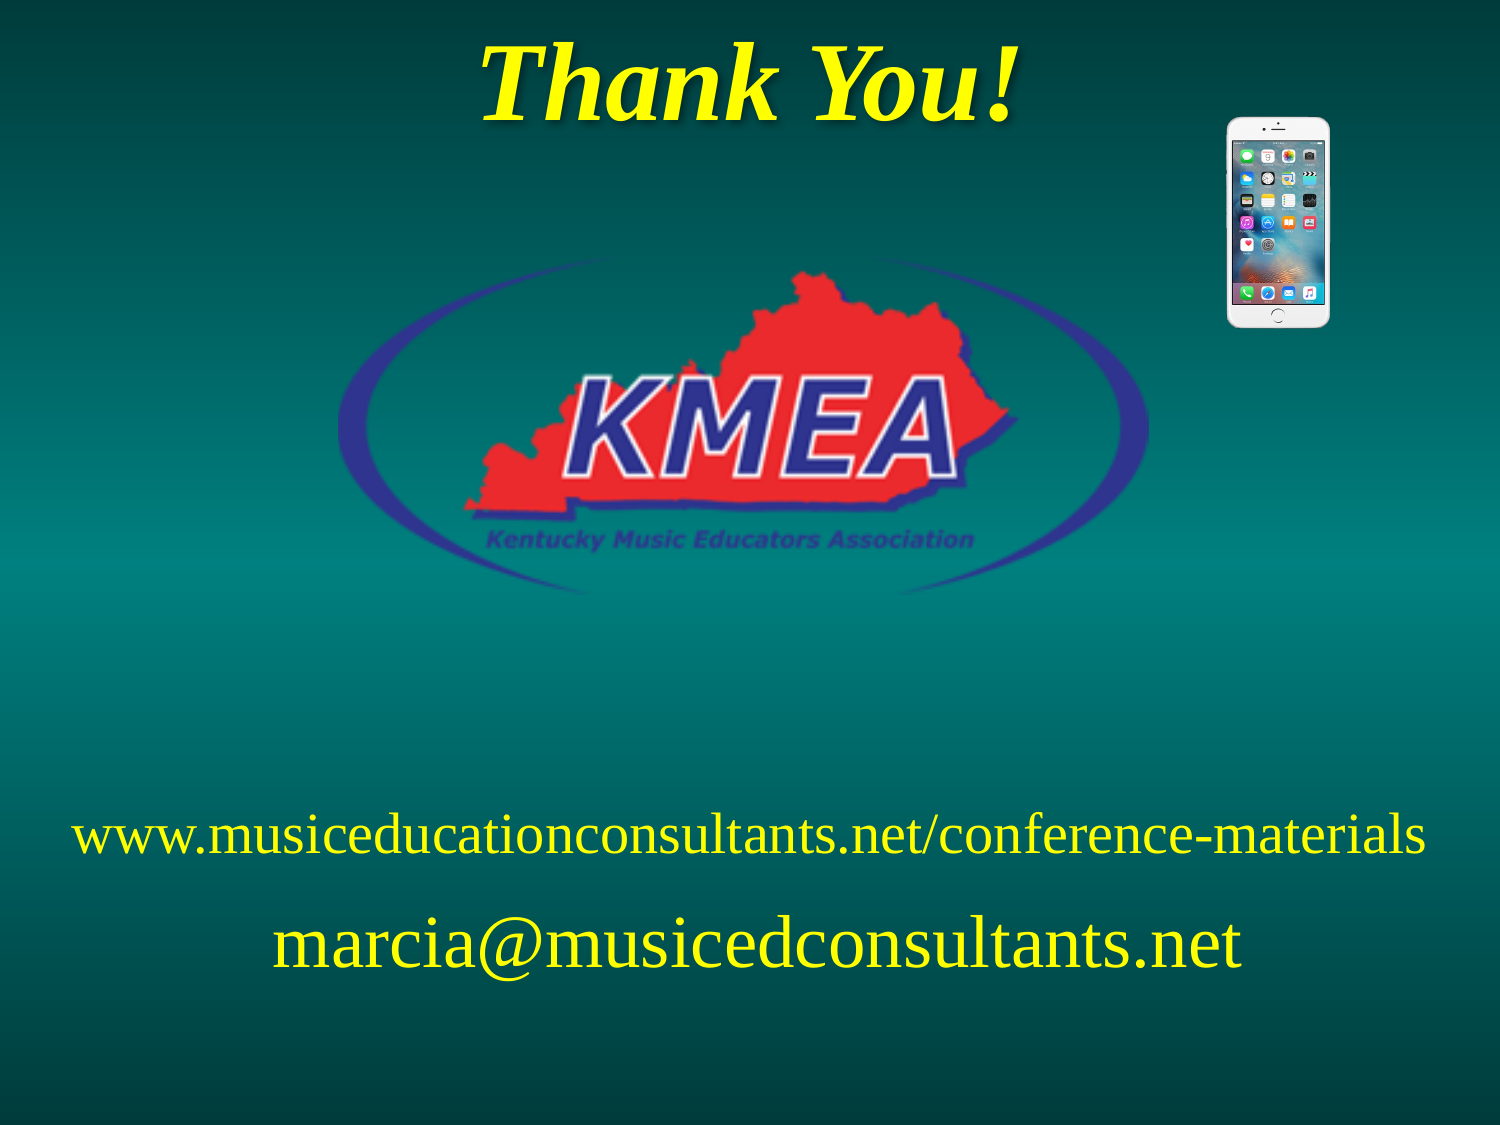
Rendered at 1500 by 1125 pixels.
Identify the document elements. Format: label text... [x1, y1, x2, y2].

text_box www.musiceducationconsultants.net/conference-materials [0, 788, 1500, 943]
text_box Thank You! [0, 0, 1500, 151]
text_box marcia@musicedconsultants.net [258, 943, 1258, 1070]
picture [1192, 115, 1365, 330]
picture [338, 257, 1150, 595]
